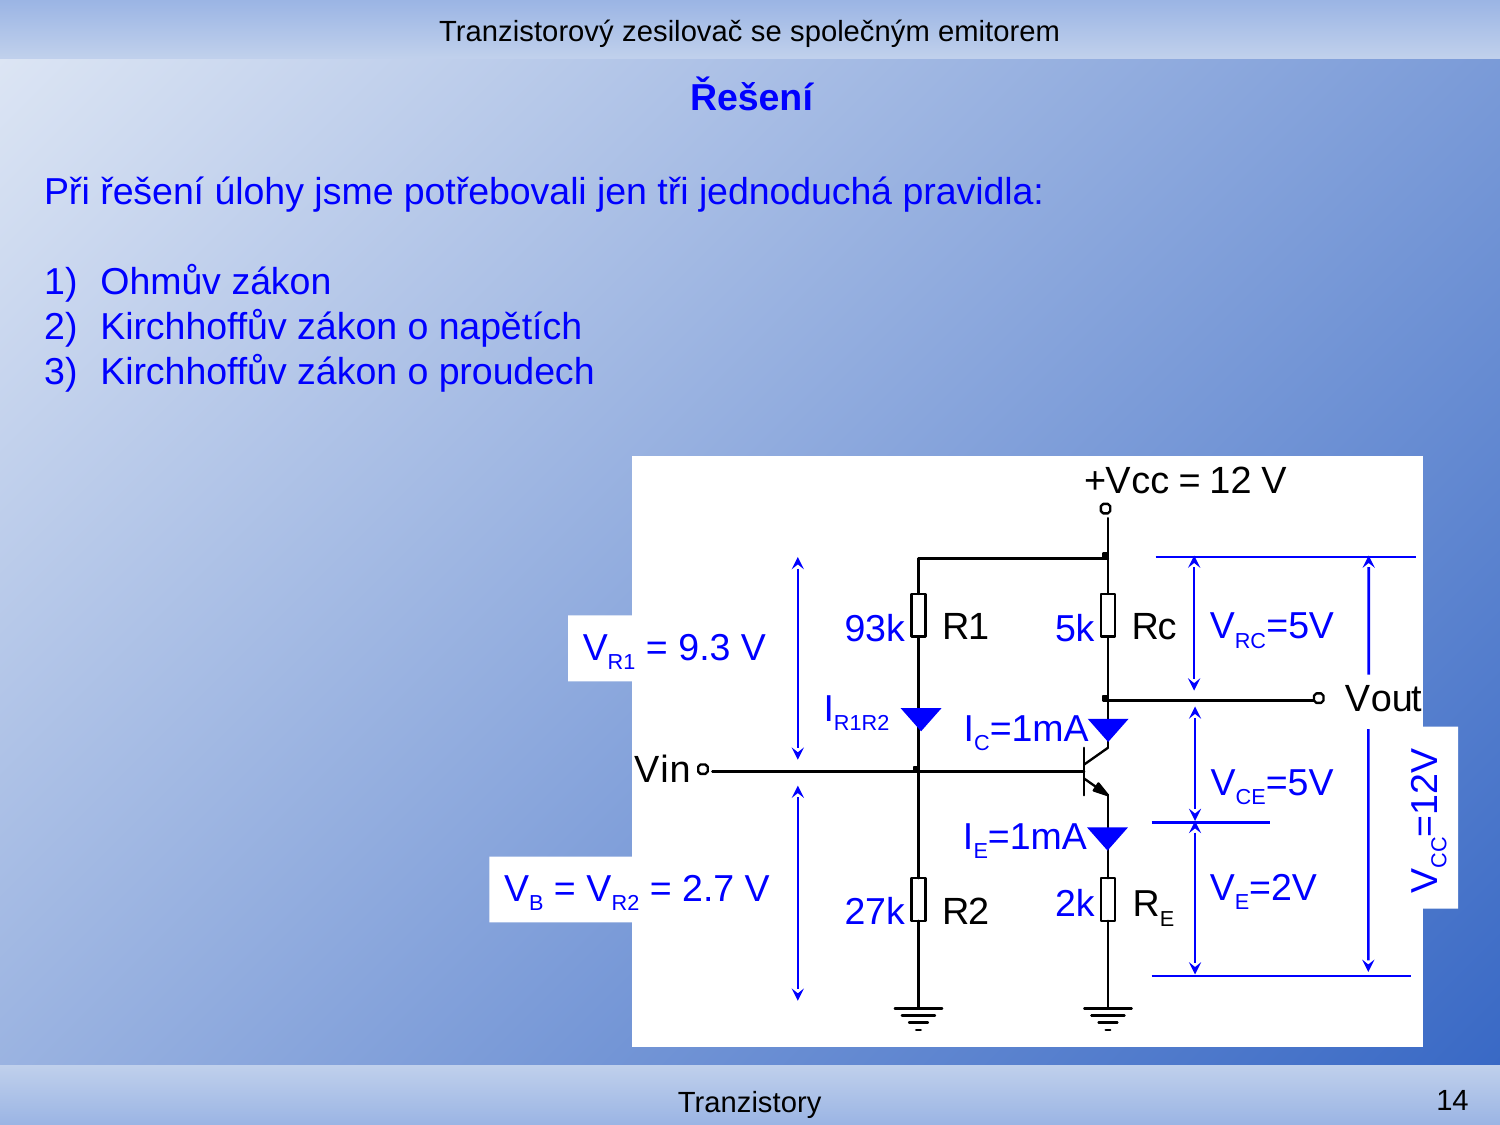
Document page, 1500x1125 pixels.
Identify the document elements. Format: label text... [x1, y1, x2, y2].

text_box VB = VR2 = 2.7 V [489, 856, 625, 923]
slide_number Tranzistorový zesilovač se společným emitorem [0, 0, 1500, 59]
text_box VR1 = 9.3 V [568, 615, 625, 682]
text_box Při řešení úlohy jsme potřebovali jen tři jednoduchá pravidla: Ohmův zákon Kirchhoffův zákon o napětích Kirchhoffův zákon o proudech [29, 159, 1462, 400]
text_box VCC=12V [1429, 726, 1459, 909]
picture [631, 456, 1423, 1048]
footer Tranzistory [0, 1065, 1500, 1125]
slide_number 14 [1399, 1063, 1484, 1124]
title Řešení [76, 65, 1427, 127]
